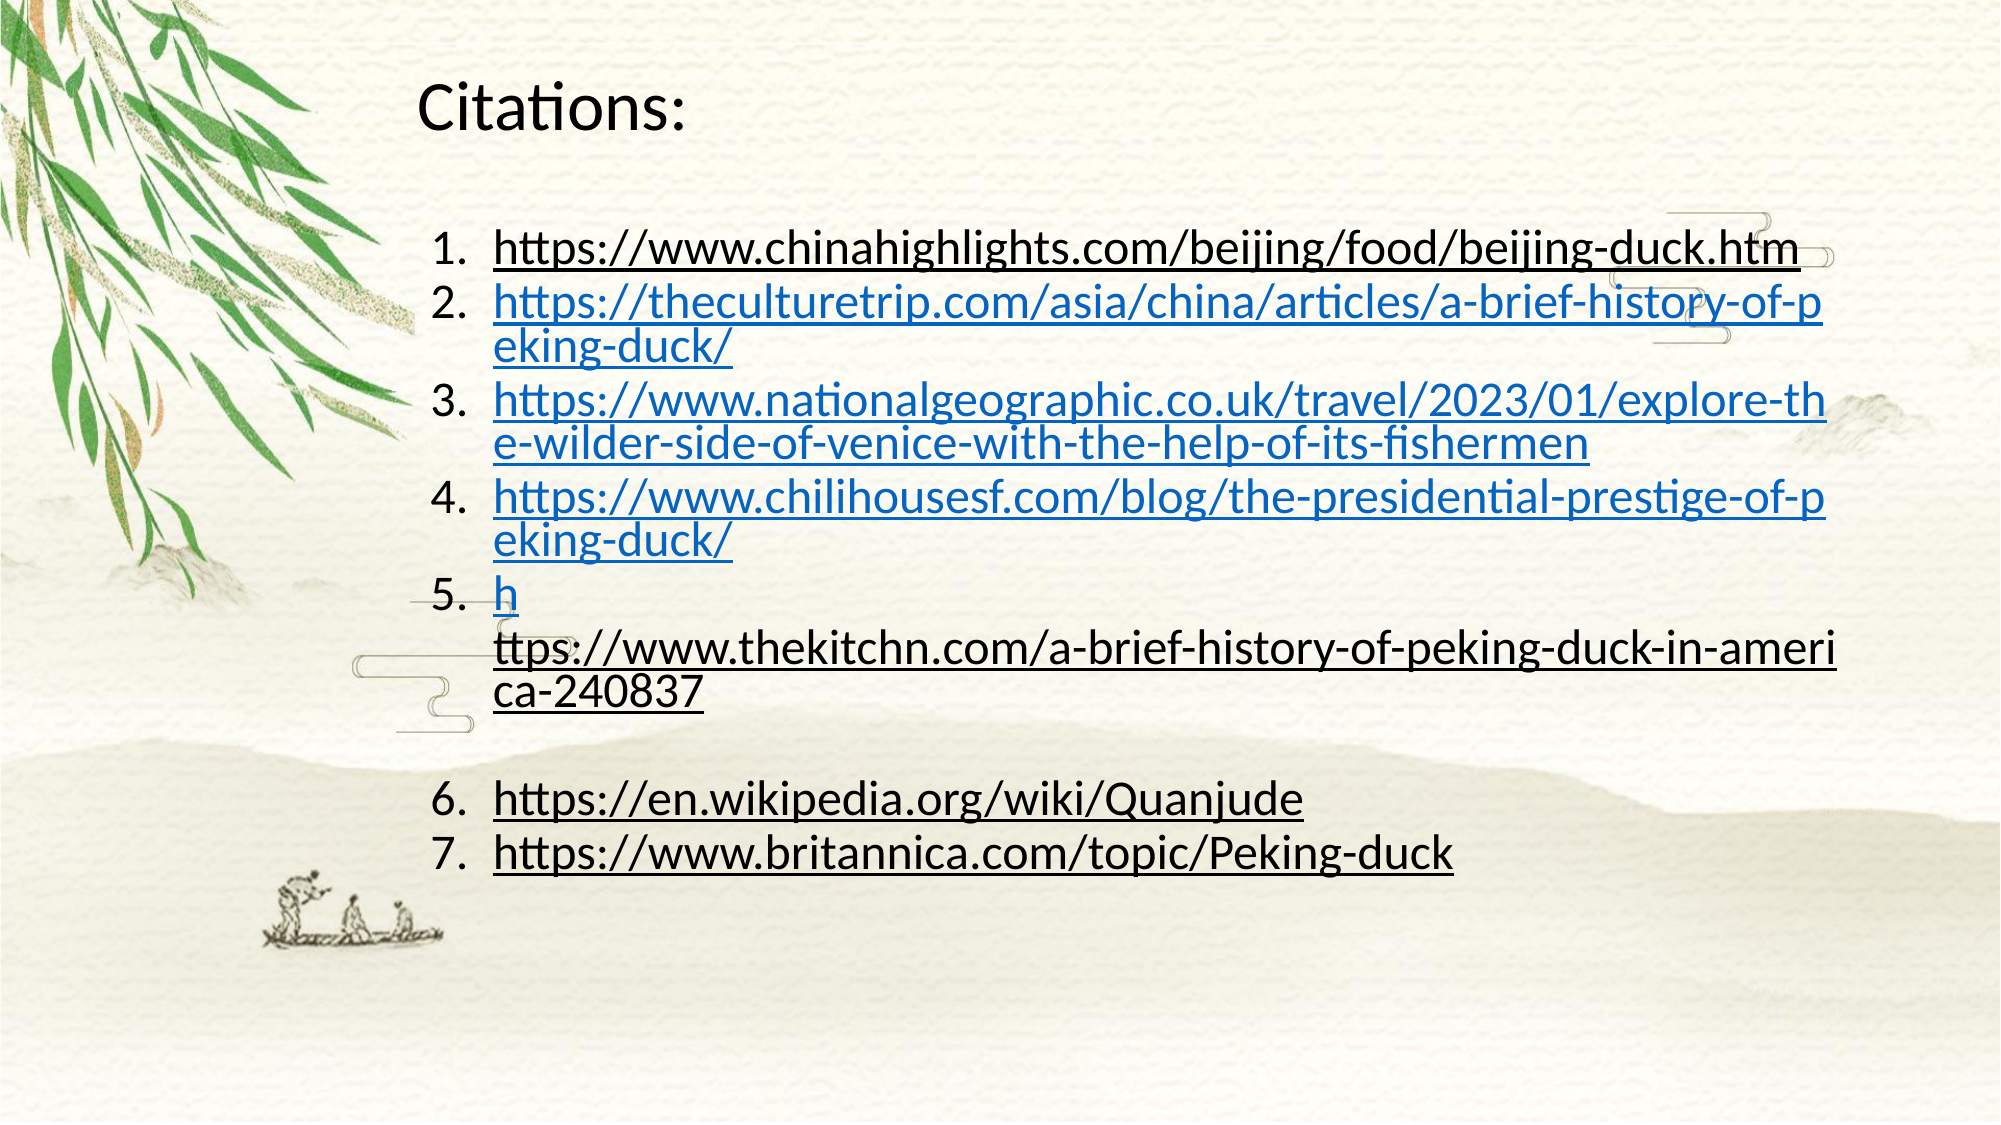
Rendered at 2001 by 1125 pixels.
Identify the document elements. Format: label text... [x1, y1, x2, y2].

picture [0, 0, 2001, 1122]
title Citations: https://www.chinahighlights.com/beijing/food/beijing-duck.htm https://theculturetrip.com/asia/china/articles/a-brief-history-of-peking-duck/ https://www.nationalgeographic.co.uk/travel/2023/01/explore-the-wilder-side-of-venice-with-the-help-of-its-fishermen https://www.chilihousesf.com/blog/the-presidential-prestige-of-peking-duck/ https://www.thekitchn.com/a-brief-history-of-peking-duck-in-america-240837 https://en.wikipedia.org/wiki/Quanjude https://www.britannica.com/topic/Peking-duck [402, 61, 1863, 1056]
text_box [529, 658, 755, 734]
text_box [629, 442, 855, 518]
